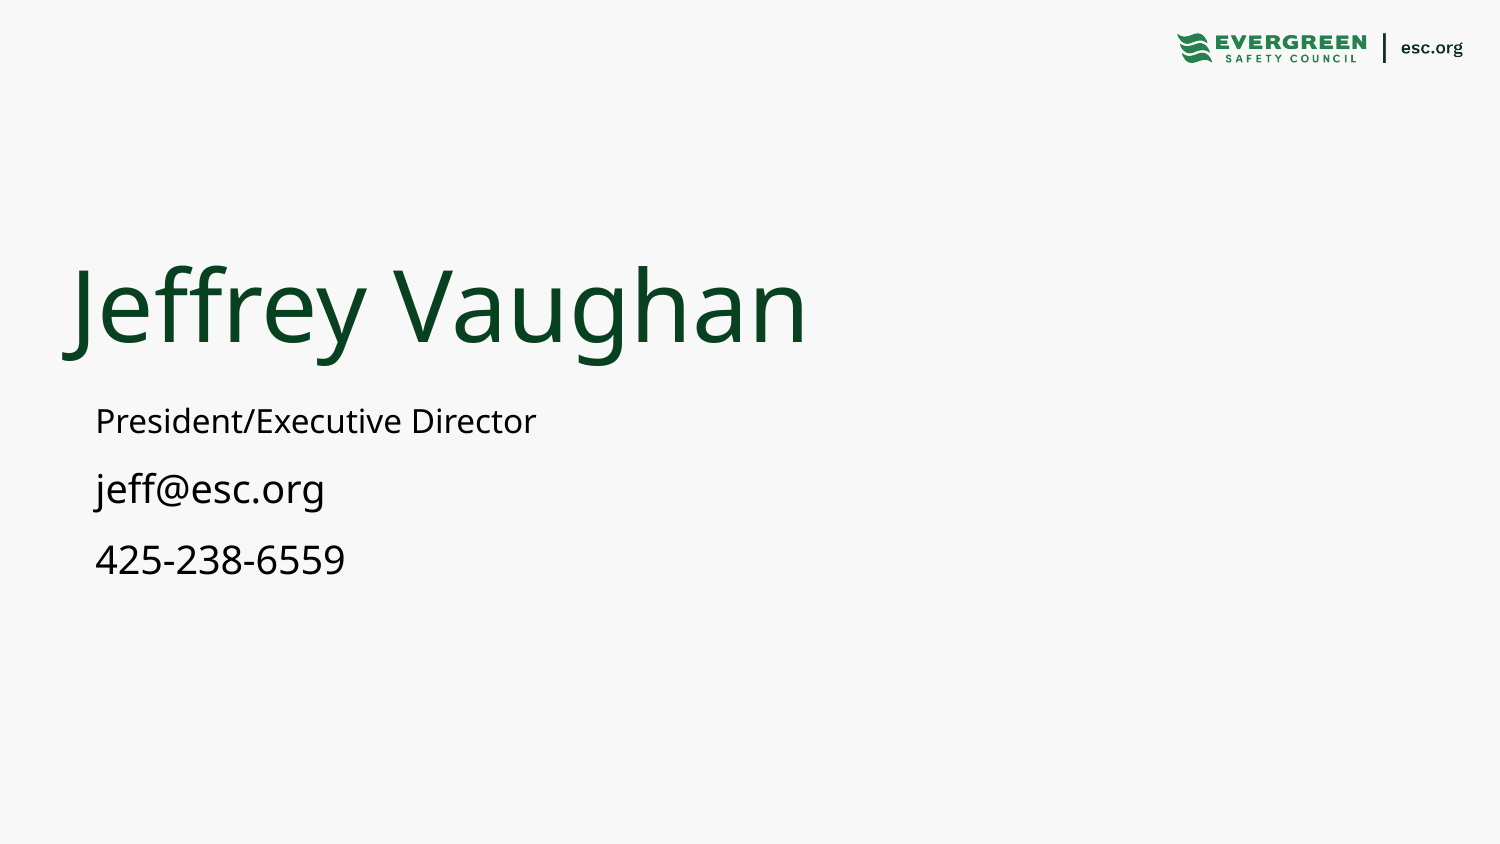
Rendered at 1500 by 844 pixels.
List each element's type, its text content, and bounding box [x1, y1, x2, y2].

picture [1177, 33, 1463, 63]
title Jeffrey Vaughan [55, 73, 1100, 378]
title President/Executive Director jeff@esc.org 425-238-6559 [80, 479, 1390, 544]
